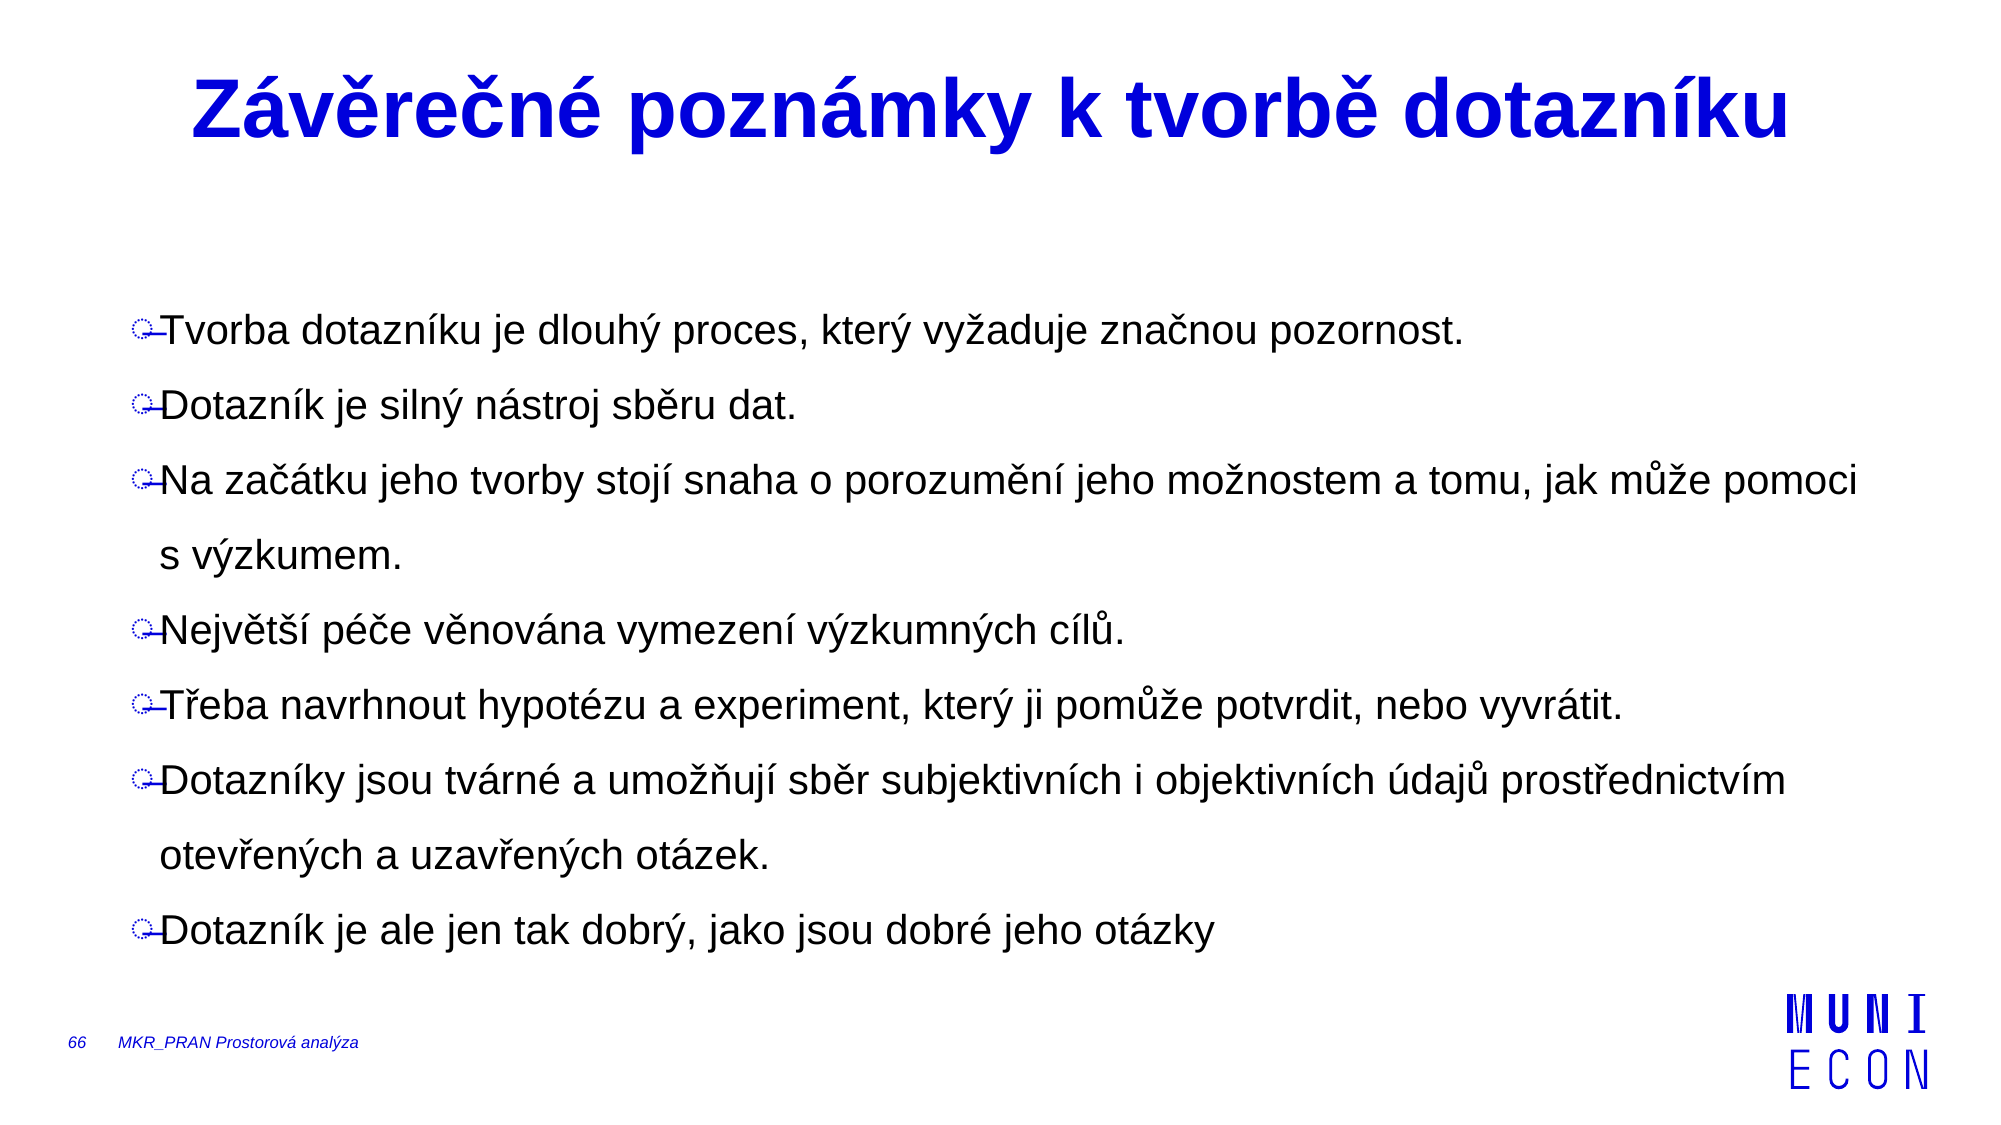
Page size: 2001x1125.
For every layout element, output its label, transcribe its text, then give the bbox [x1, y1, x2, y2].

slide_number 66 [67, 1021, 110, 1063]
title Závěrečné poznámky k tvorbě dotazníku [109, 54, 1874, 200]
list Tvorba dotazníku je dlouhý proces, který vyžaduje značnou pozornost. Dotazník je silný nástroj sběru dat. Na začátku jeho tvorby stojí snaha o porozumění jeho možnostem a tomu, jak může pomoci s výzkumem. Největší péče věnována vymezení výzkumných cílů. Třeba navrhnout hypotézu a experiment, který ji pomůže potvrdit, nebo vyvrátit. Dotazníky jsou tvárné a umožňují sběr subjektivních i objektivních údajů prostřednictvím otevřených a uzavřených otázek. Dotazník je ale jen tak dobrý, jako jsou dobré jeho otázky [118, 277, 1883, 957]
footer MKR_PRAN Prostorová analýza [118, 1021, 1418, 1063]
